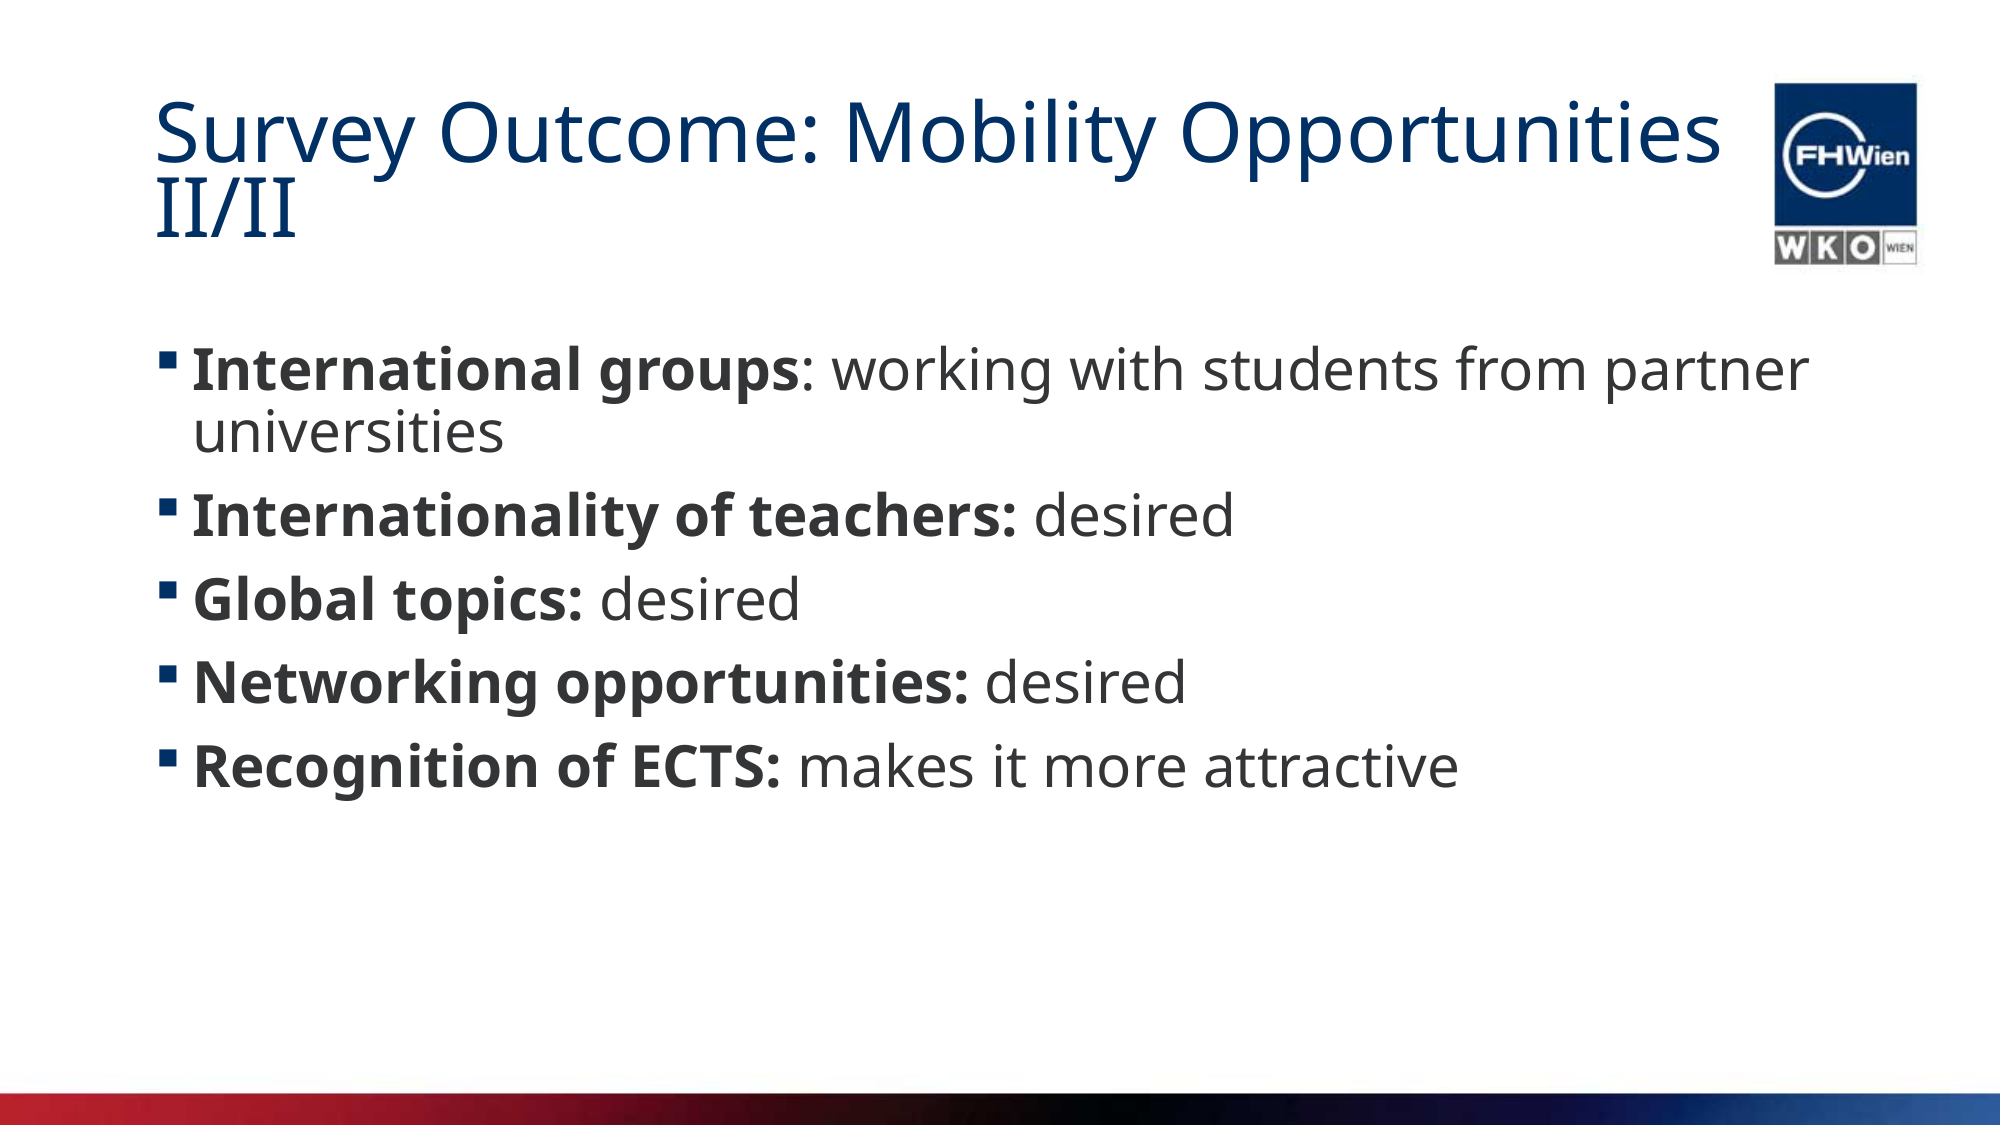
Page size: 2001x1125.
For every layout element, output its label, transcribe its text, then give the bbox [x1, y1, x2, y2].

list International groups: working with students from partner universities Internationality of teachers: desired Global topics: desired Networking opportunities: desired Recognition of ECTS: makes it more attractive [139, 332, 1915, 1014]
picture [0, 0, 2000, 1125]
title Survey Outcome: Mobility Opportunities II/II [139, 90, 1747, 266]
